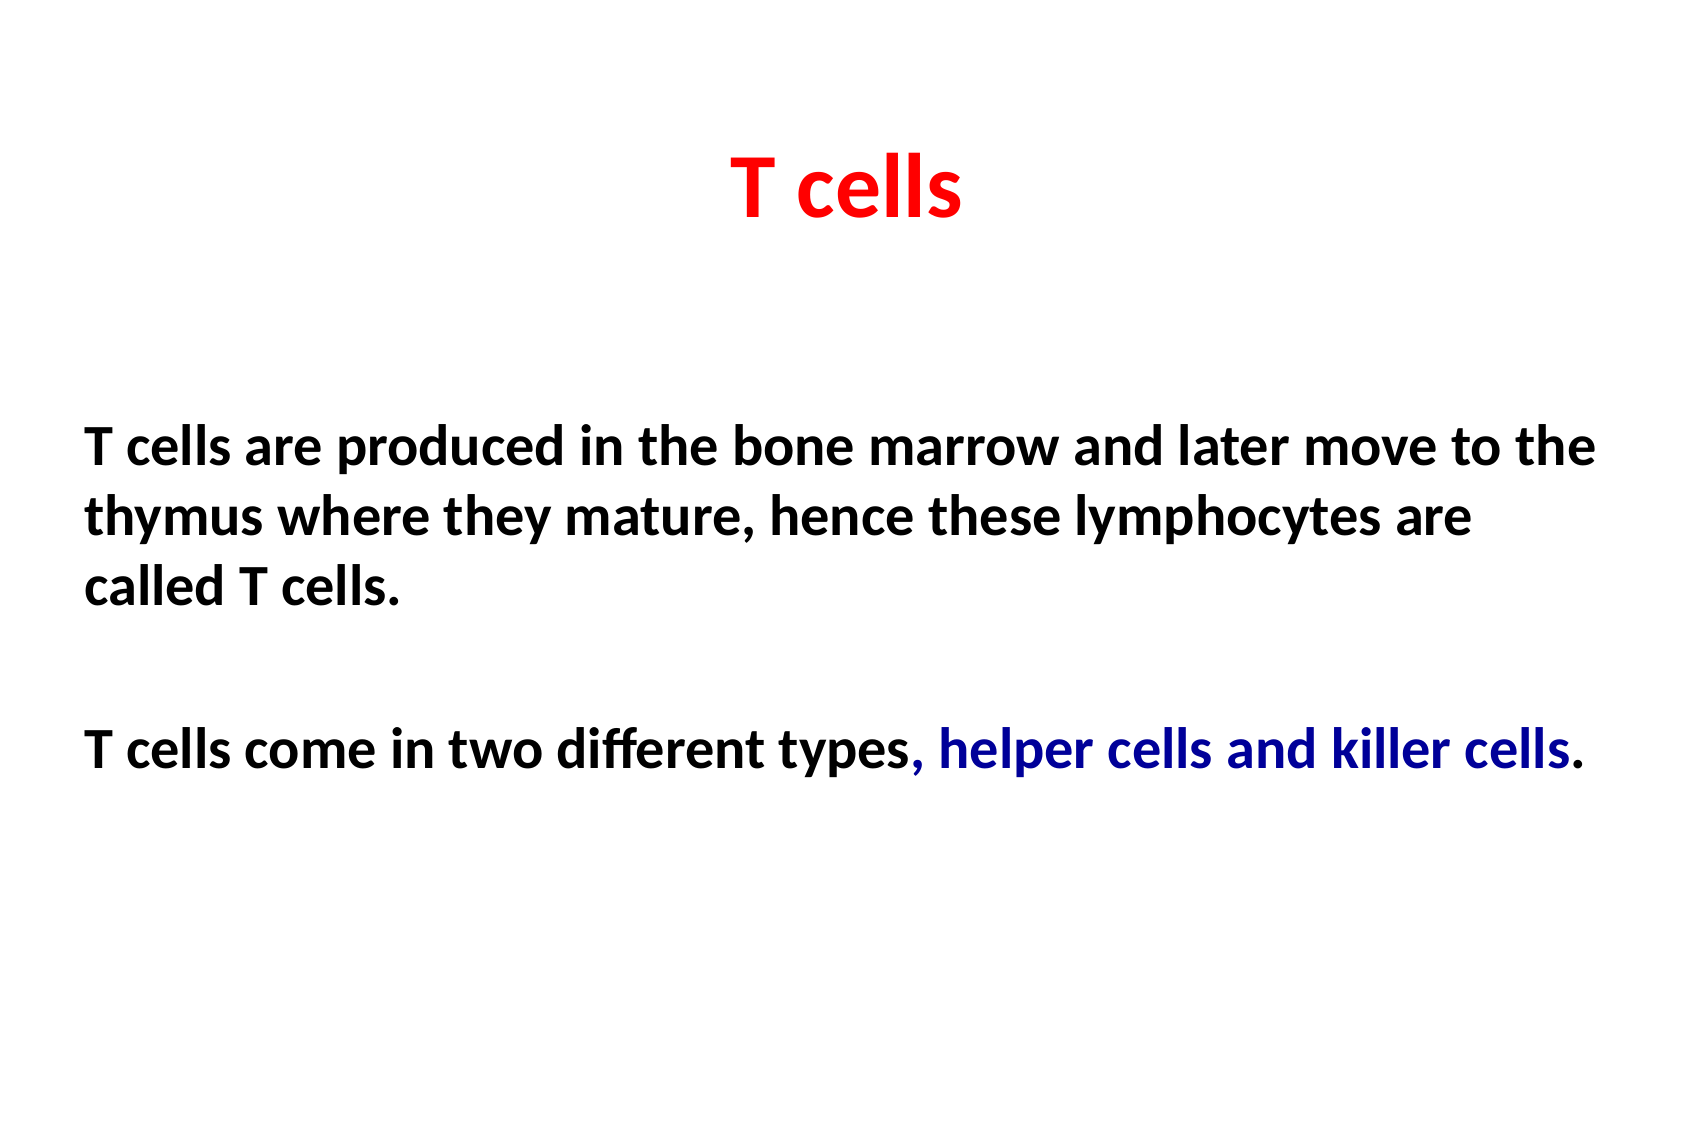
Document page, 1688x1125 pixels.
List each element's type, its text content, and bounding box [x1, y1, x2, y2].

text_box T cells [75, 87, 1619, 275]
text_box T cells are produced in the bone marrow and later move to the thymus where they mature, hence these lymphocytes are called T cells. T cells come in two different types, helper cells and killer cells. [69, 399, 1614, 843]
